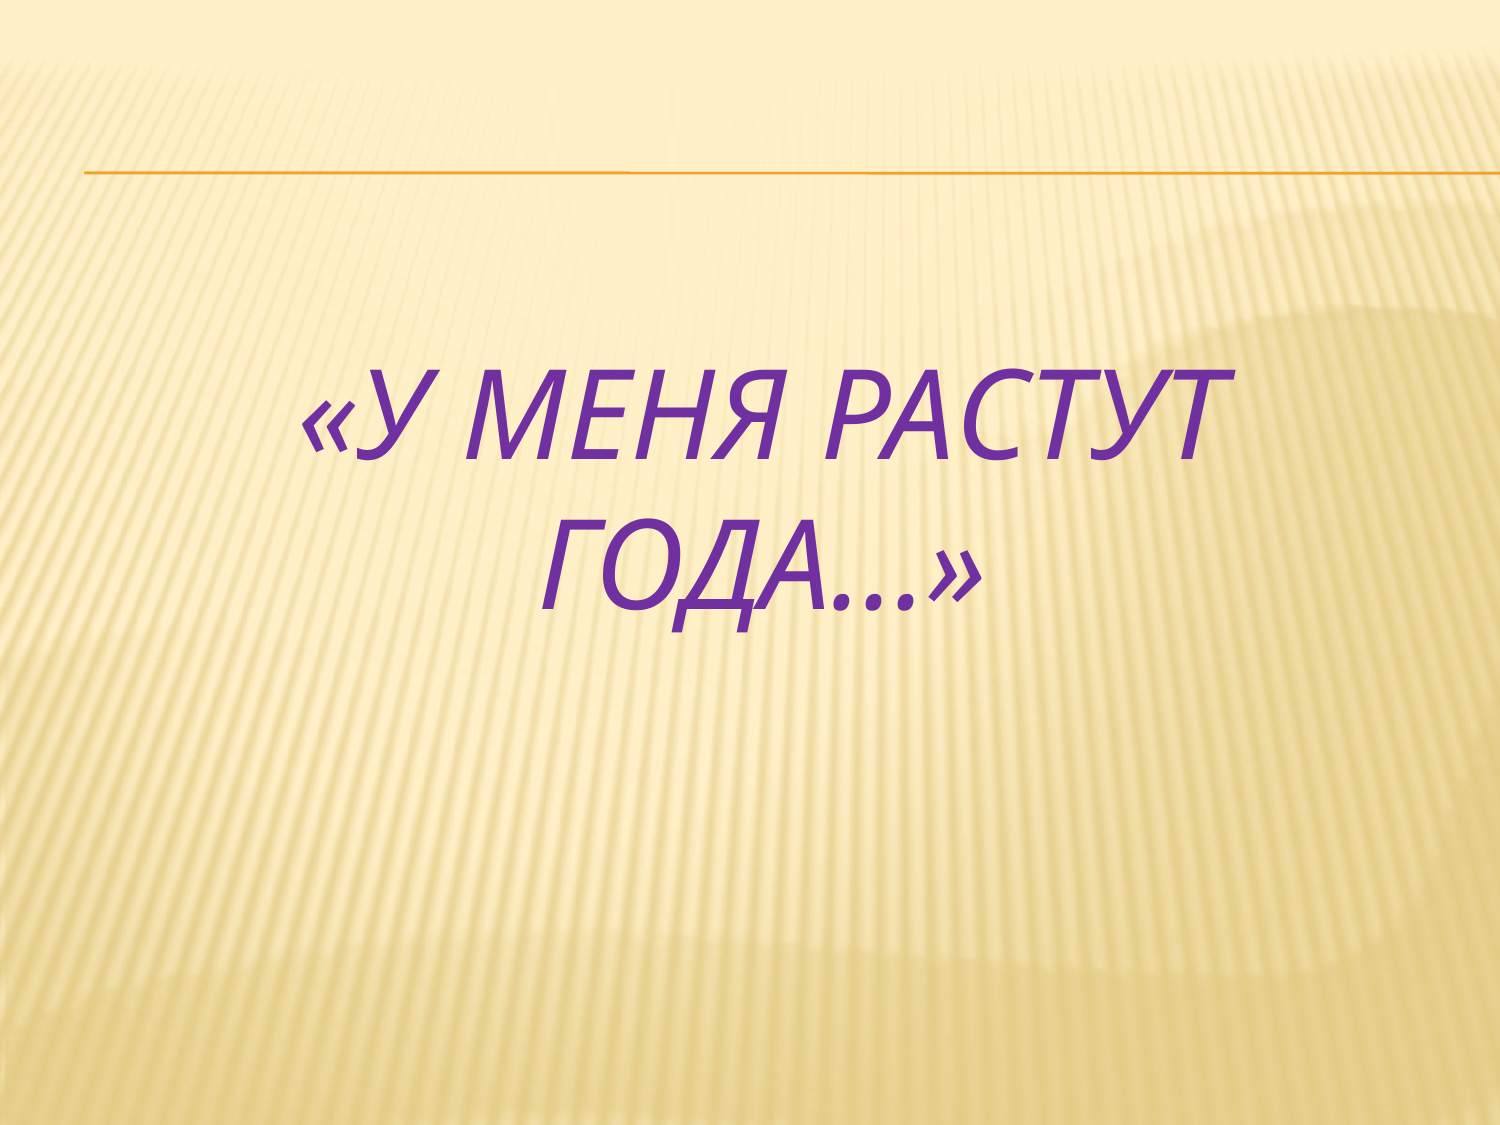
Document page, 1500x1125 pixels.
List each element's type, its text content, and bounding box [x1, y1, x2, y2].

title «у меня растут года…» [49, 75, 1475, 894]
